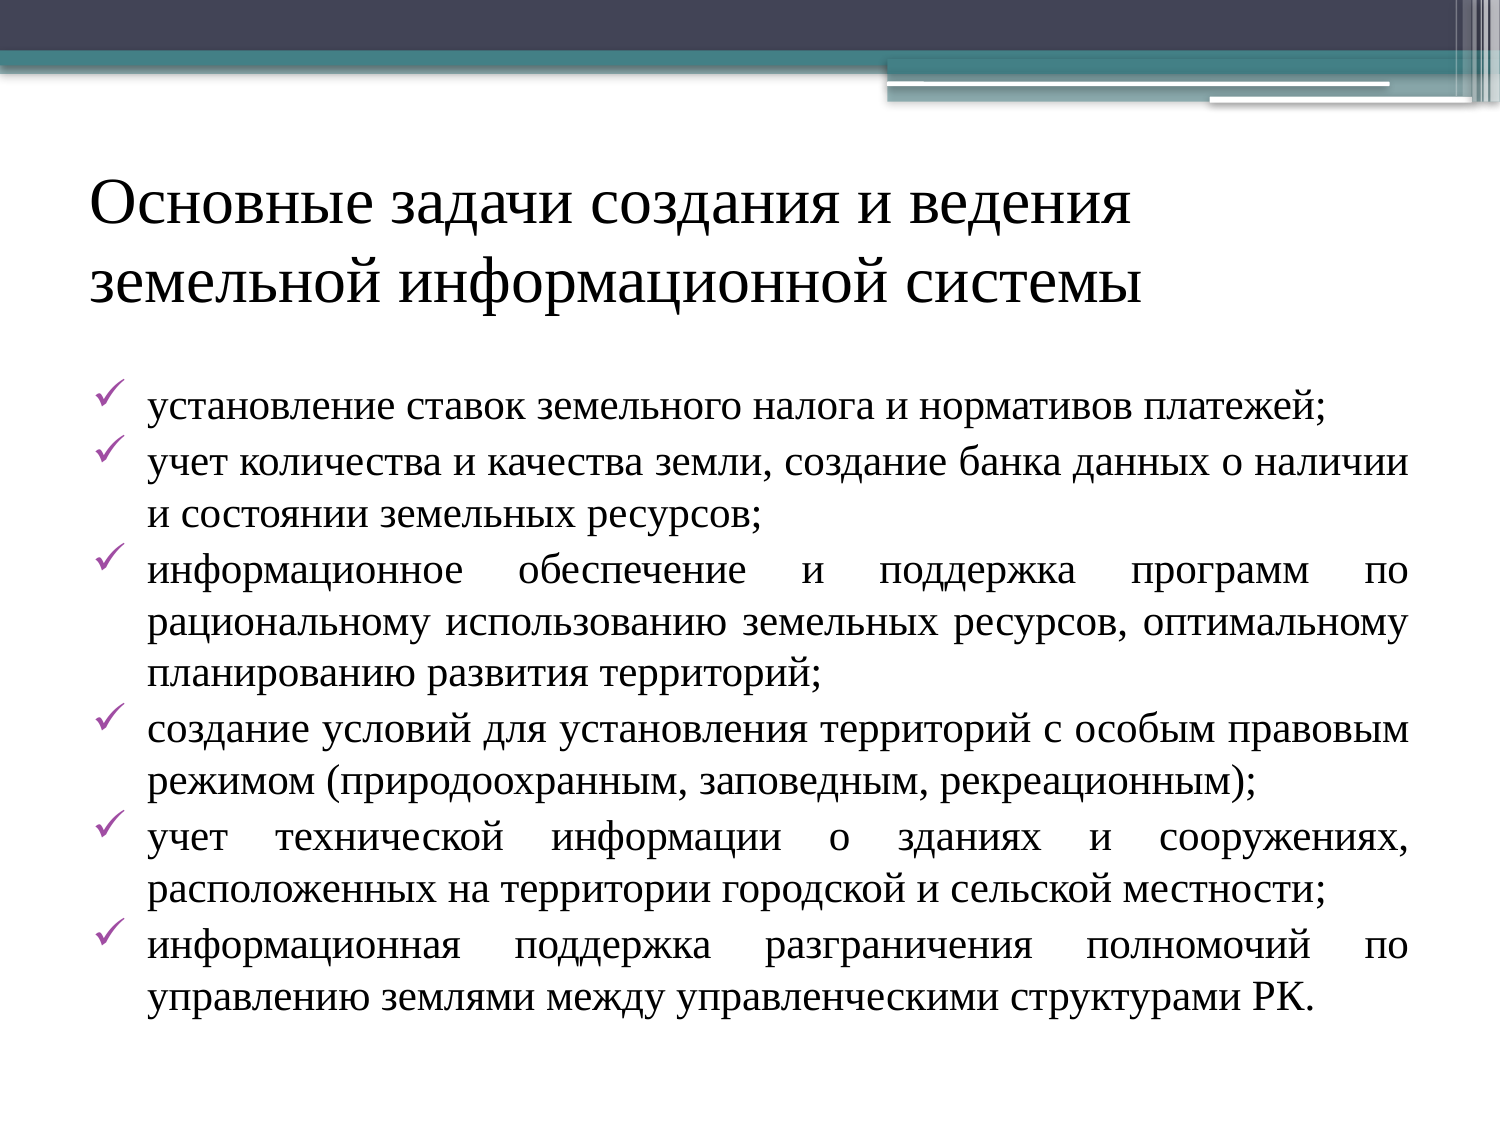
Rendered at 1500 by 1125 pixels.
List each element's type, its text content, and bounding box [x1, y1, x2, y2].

list установление ставок земельного налога и нормативов платежей; учет количества и качества земли, создание банка данных о наличии и состоянии земельных ресурсов; информационное обеспечение и поддержка программ по рациональному использованию земельных ресурсов, оптимальному планированию развития территорий; создание условий для установления территорий с особым правовым режимом (природоохранным, заповедным, рекреационным); учет технической информации о зданиях и сооружениях, расположенных на территории городской и сельской местности; информационная поддержка разграничения полномочий по управлению землями между управленческими структурами РК. [75, 368, 1425, 1079]
title Основные задачи создания и ведения земельной информационной системы [75, 149, 1425, 324]
